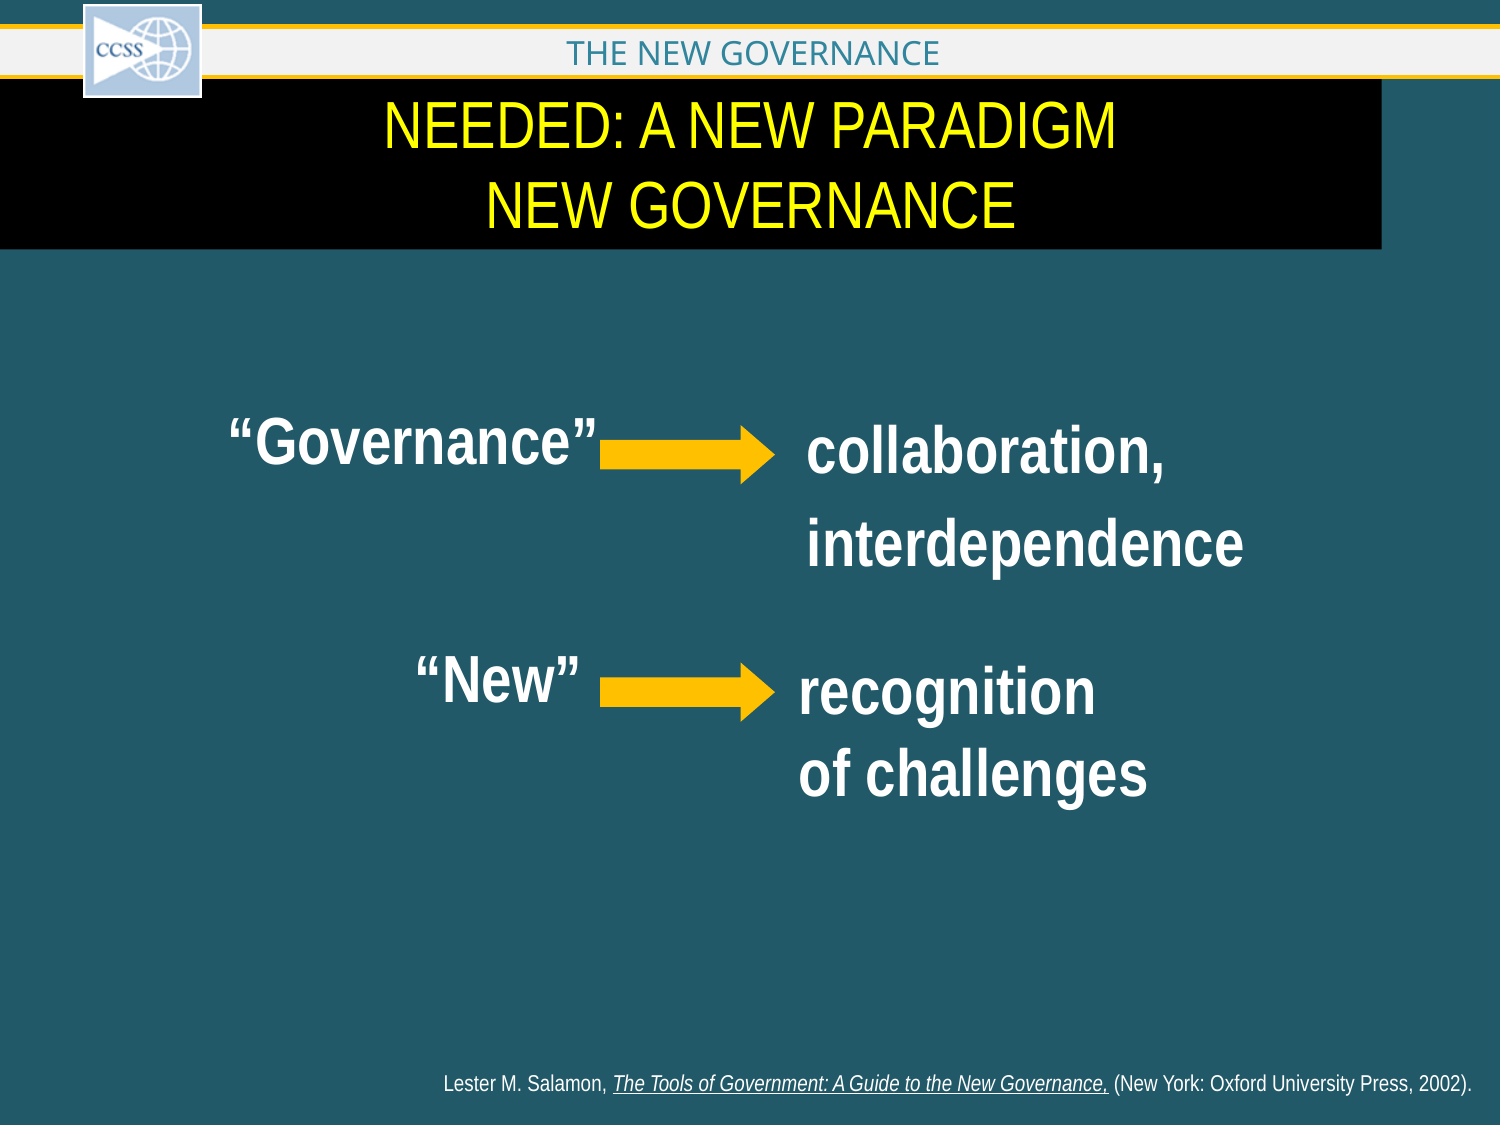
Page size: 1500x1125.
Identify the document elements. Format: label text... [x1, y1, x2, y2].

list “Governance” [212, 399, 751, 501]
text_box [600, 425, 775, 485]
text_box [600, 662, 775, 722]
text_box Lester M. Salamon, The Tools of Government: A Guide to the New Governance, (New York: Oxford University Press, 2002). [87, 1052, 1488, 1113]
text_box “New” [399, 637, 710, 725]
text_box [0, 4, 1500, 252]
text_box recognition of challenges [784, 649, 1165, 817]
text_box collaboration, interdependence [792, 399, 1261, 588]
